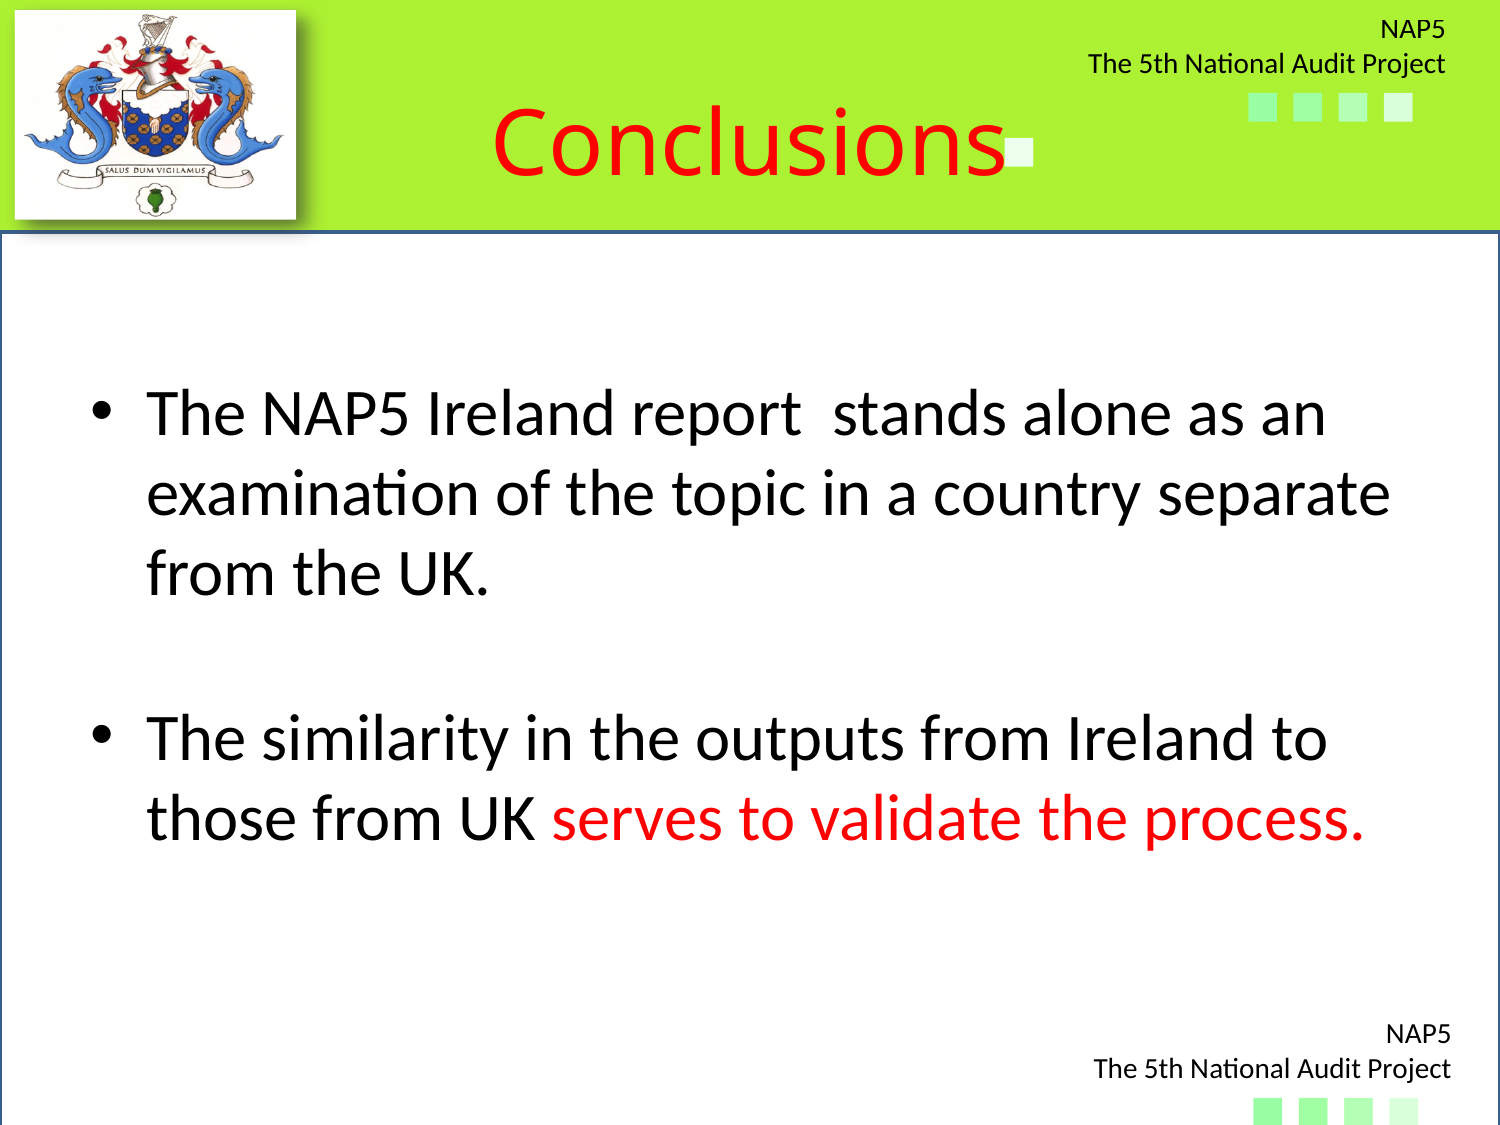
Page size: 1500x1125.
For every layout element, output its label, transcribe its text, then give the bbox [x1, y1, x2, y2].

title Conclusions [332, 45, 1425, 233]
list The NAP5 Ireland report stands alone as an examination of the topic in a country separate from the UK. The similarity in the outputs from Ireland to those from UK serves to validate the process. [75, 361, 1412, 894]
picture [0, 0, 329, 247]
